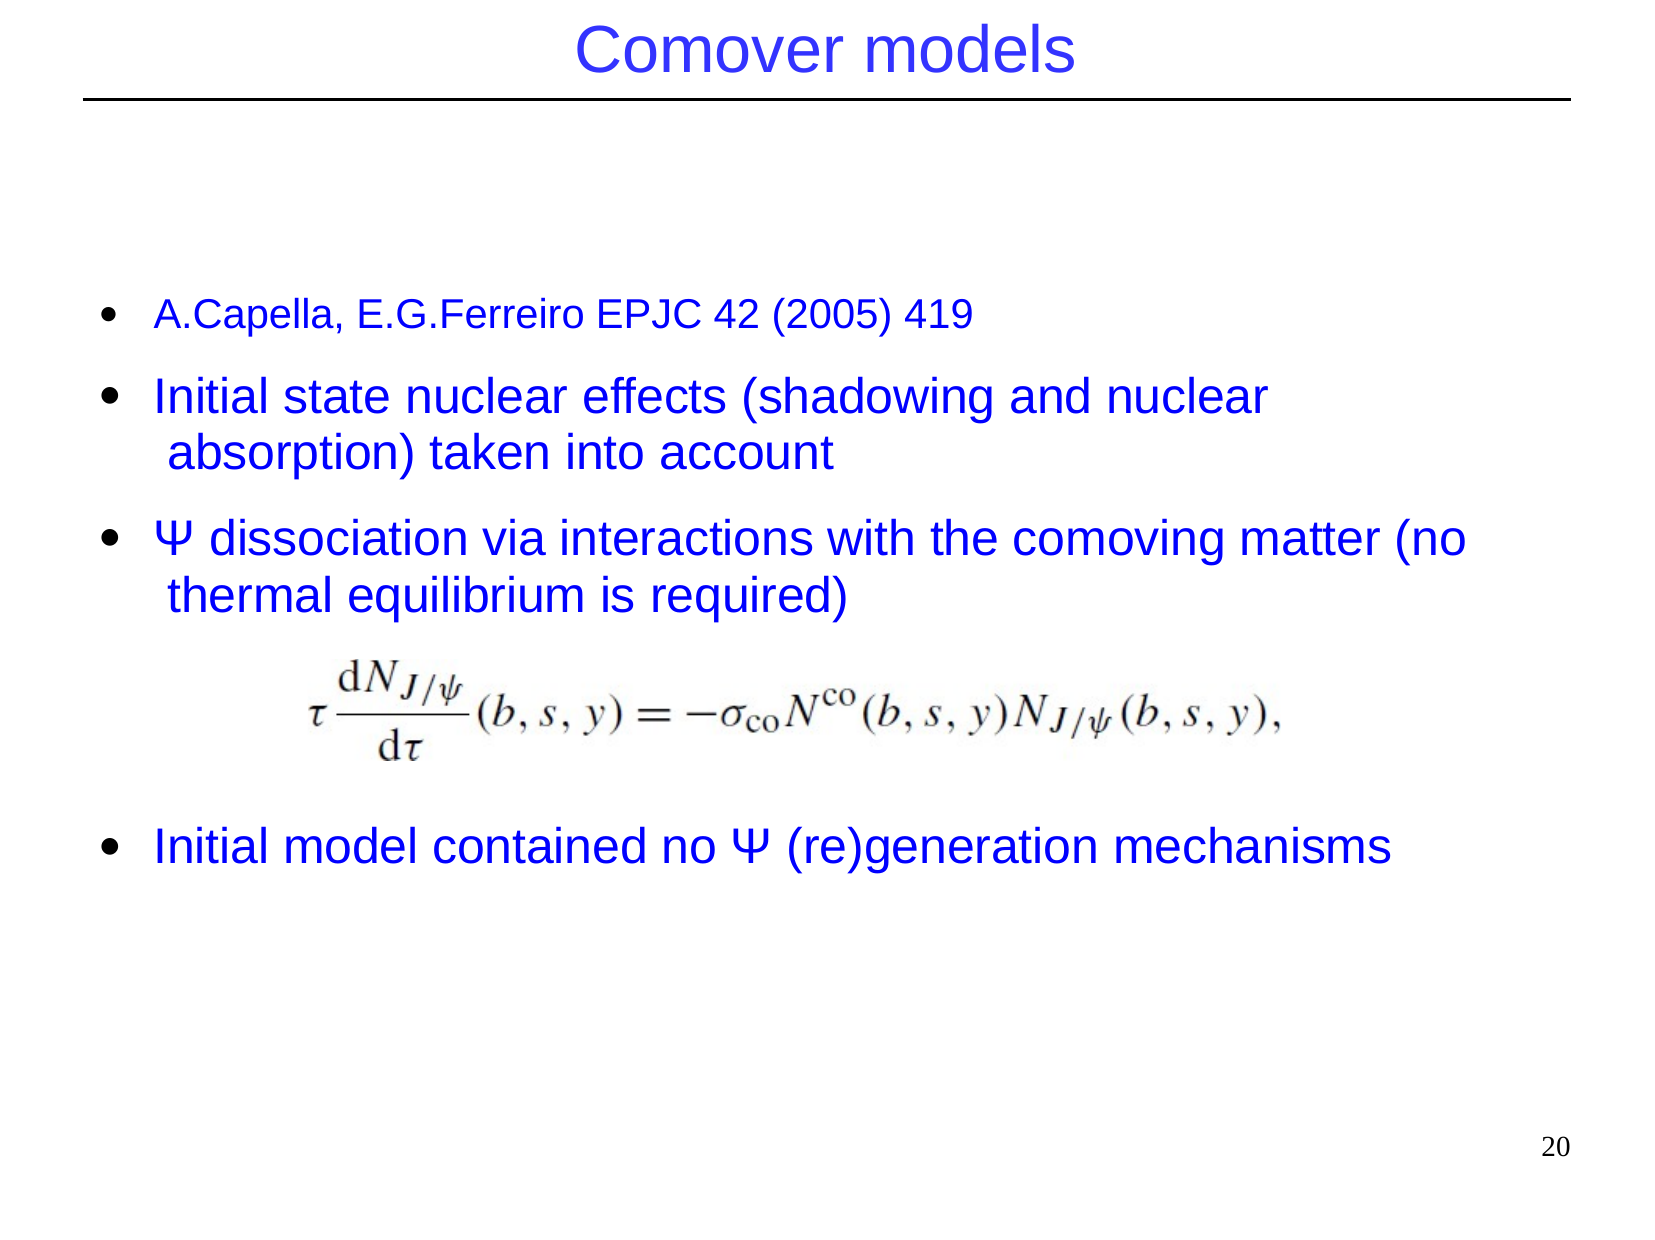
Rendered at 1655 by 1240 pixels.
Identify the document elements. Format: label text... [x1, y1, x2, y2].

text_box Initial model contained no Ψ (re)generation mechanisms [151, 811, 1400, 874]
title Comover models [572, 3, 1081, 213]
text_box A.Capella, E.G.Ferreiro EPJC 42 (2005) 419 Initial state nuclear effects (shadowing and nuclear absorption) taken into account Ψ dissociation via interactions with the comoving matter (no thermal equilibrium is required) [151, 262, 1475, 622]
text_box [307, 659, 1281, 761]
text_box ● [98, 377, 121, 406]
slide_number 20 [1537, 1127, 1575, 1240]
text_box ● [98, 519, 121, 548]
text_box ● [98, 298, 118, 323]
text_box ● [98, 828, 121, 857]
